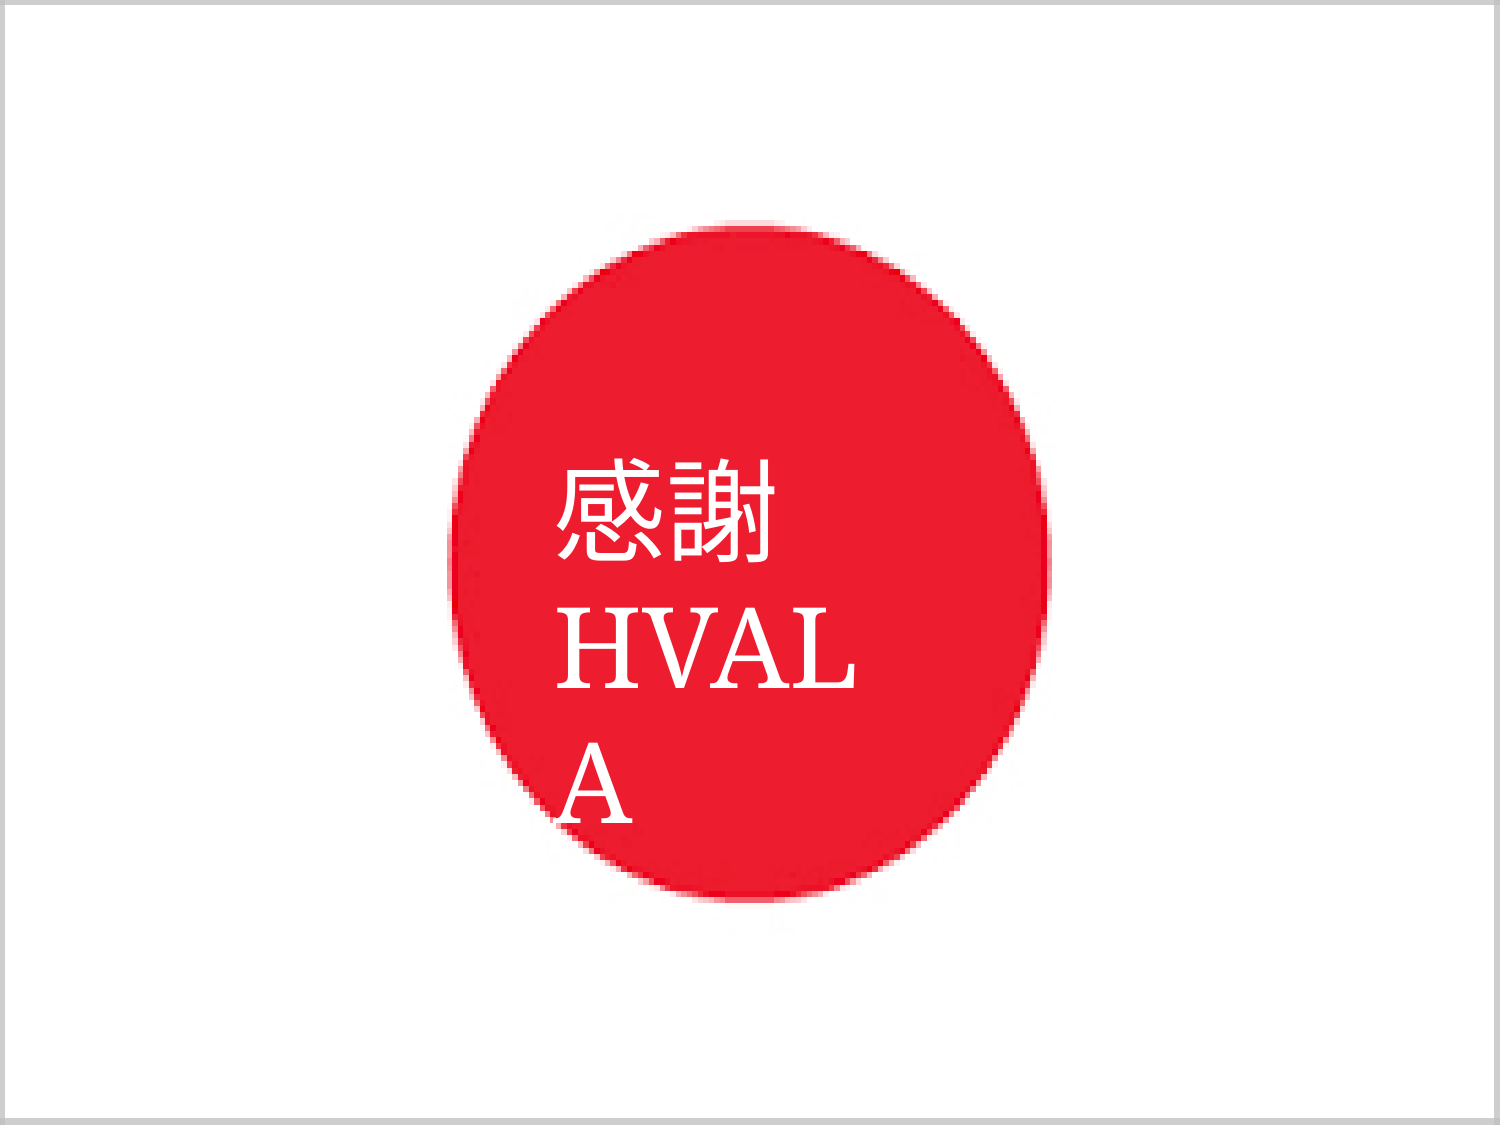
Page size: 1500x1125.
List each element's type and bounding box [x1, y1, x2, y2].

list [3, 3, 1498, 1120]
